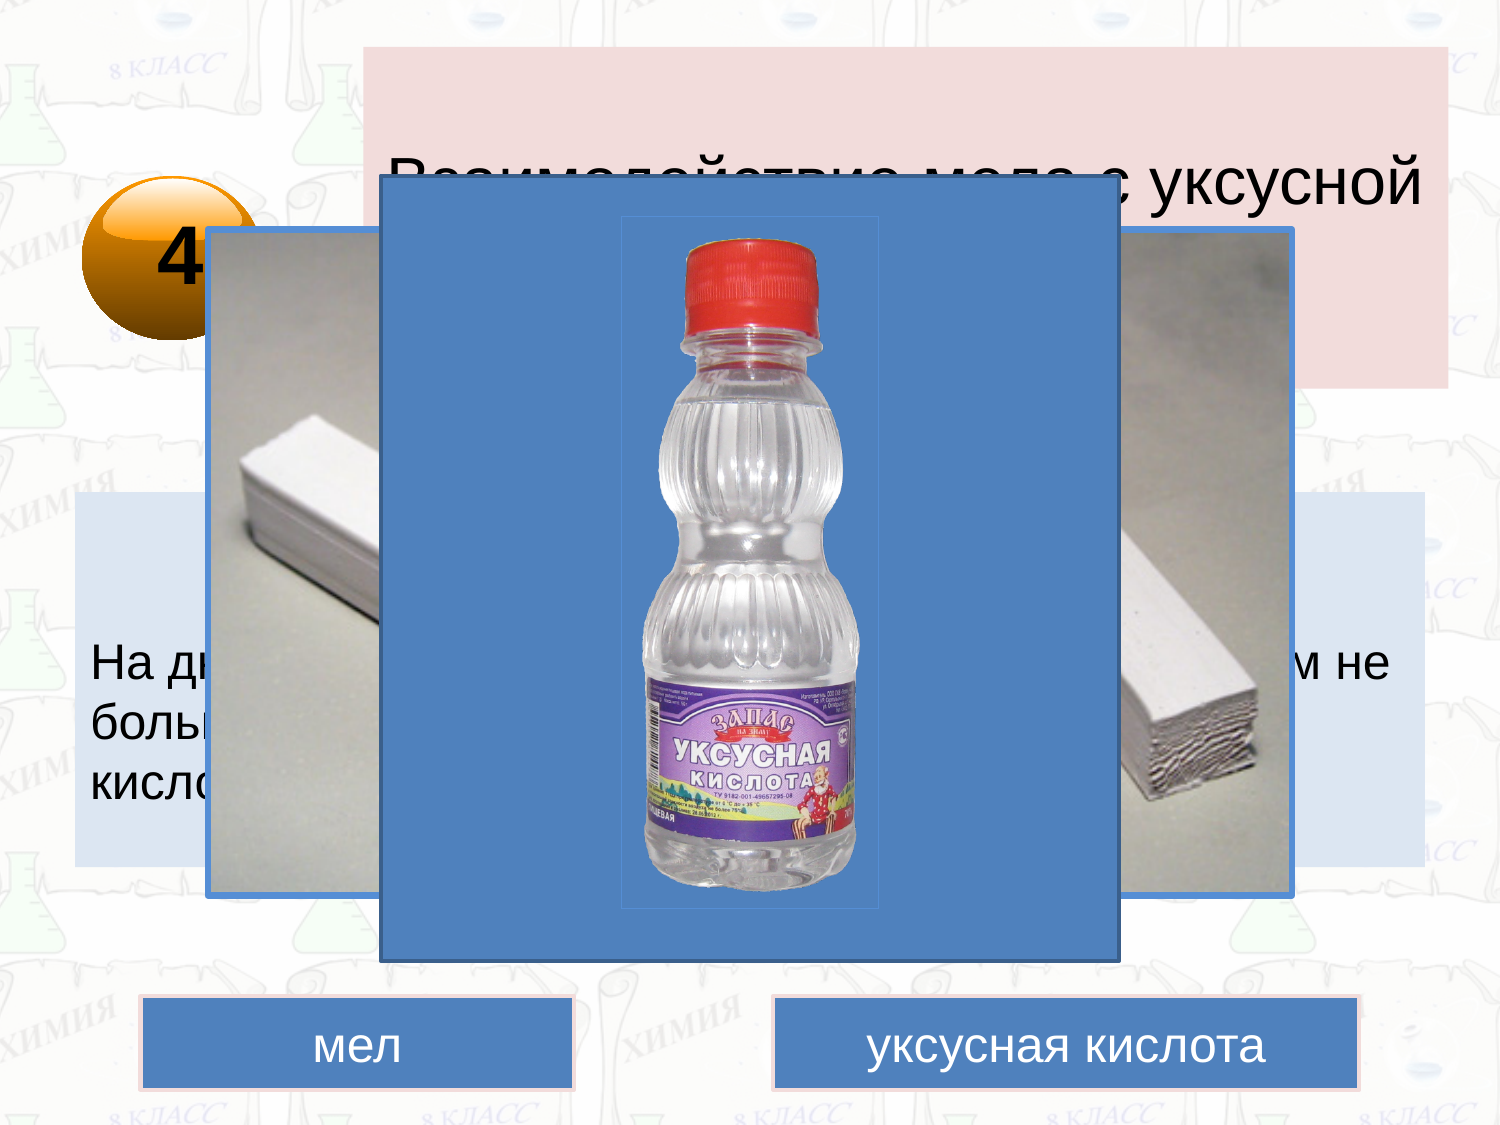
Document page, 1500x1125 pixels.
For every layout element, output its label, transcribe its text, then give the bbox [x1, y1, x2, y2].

text_box [379, 902, 1121, 963]
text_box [81, 175, 263, 341]
title Взаимодействие мела с уксусной кислотой [363, 46, 1449, 389]
text_box мел [138, 994, 576, 1092]
text_box уксусная кислота [771, 994, 1361, 1092]
picture [210, 216, 1290, 909]
list На дно пробирки поместите кусочек мела (размером не больше 2 мм) и прилейте 1 мл раствора уксусной кислоты. Что вы наблюдаете? [75, 492, 205, 868]
text_box [379, 174, 1121, 231]
list На дно пробирки поместите кусочек мела (размером не больше 2 мм) и прилейте 1 мл раствора уксусной кислоты. Что вы наблюдаете? [1295, 492, 1425, 868]
